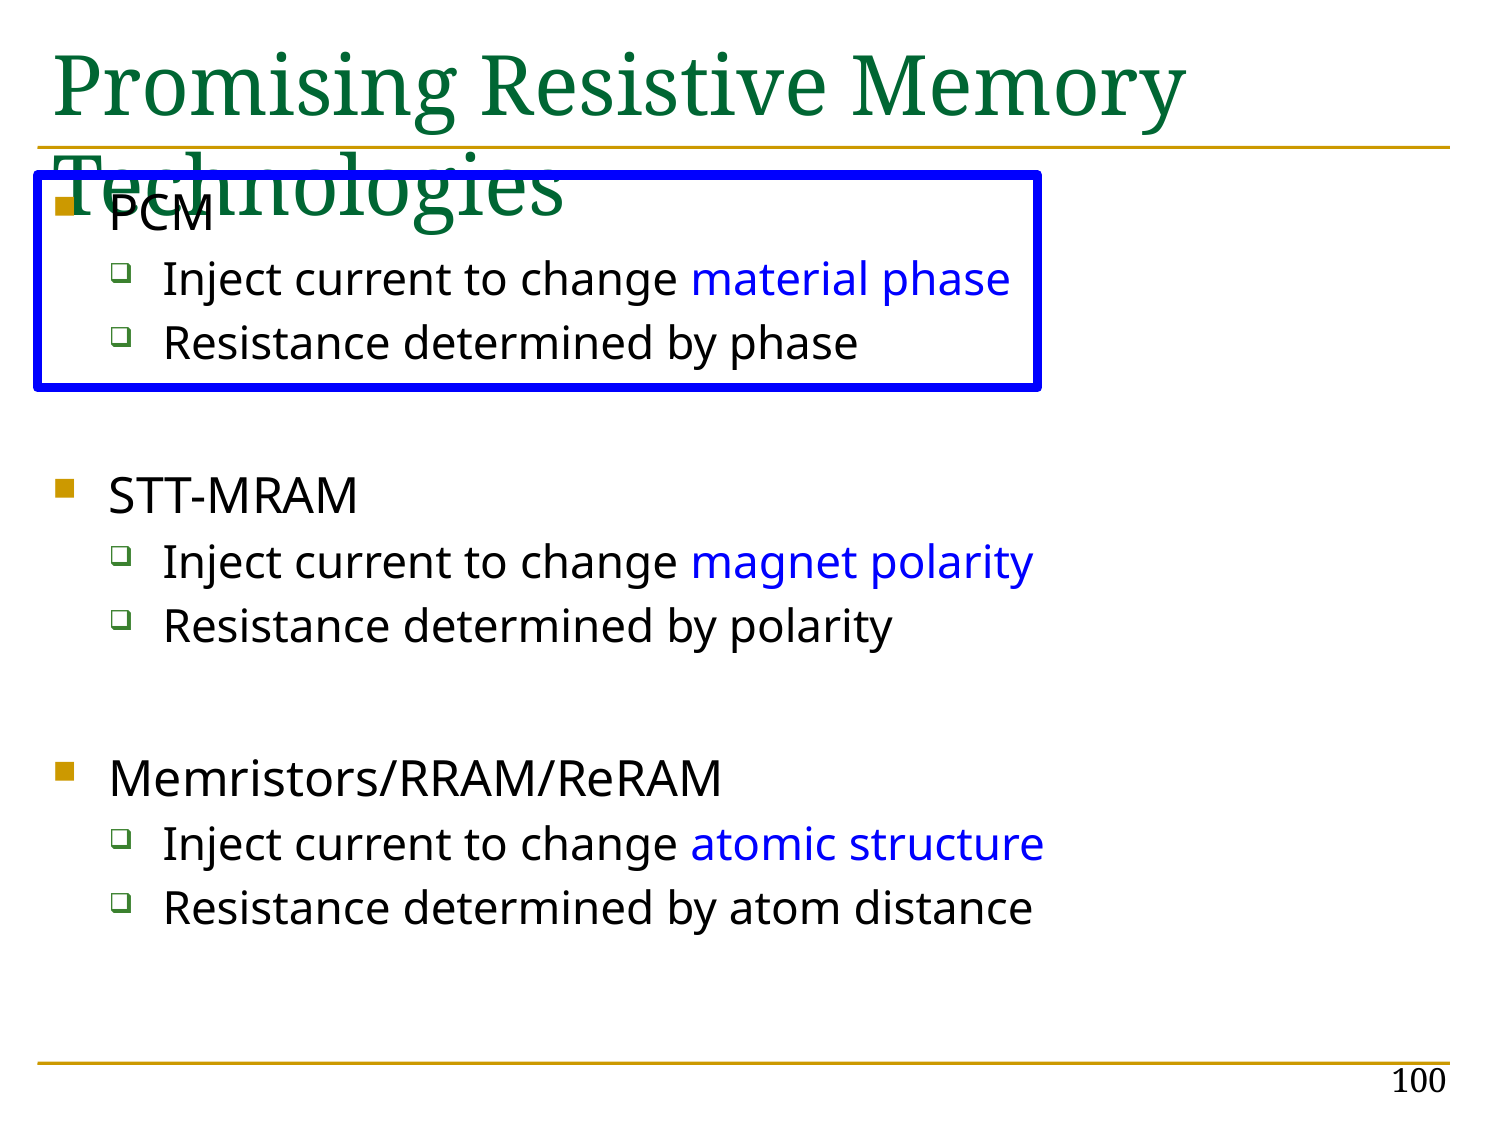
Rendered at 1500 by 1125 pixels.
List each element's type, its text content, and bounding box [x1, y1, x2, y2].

text_box [35, 173, 1040, 389]
slide_number 100 [1111, 1036, 1462, 1112]
list PCM Inject current to change material phase Resistance determined by phase STT-MRAM Inject current to change magnet polarity Resistance determined by polarity Memristors/RRAM/ReRAM Inject current to change atomic structure Resistance determined by atom distance [37, 172, 1450, 1025]
title Promising Resistive Memory Technologies [37, 24, 1450, 172]
